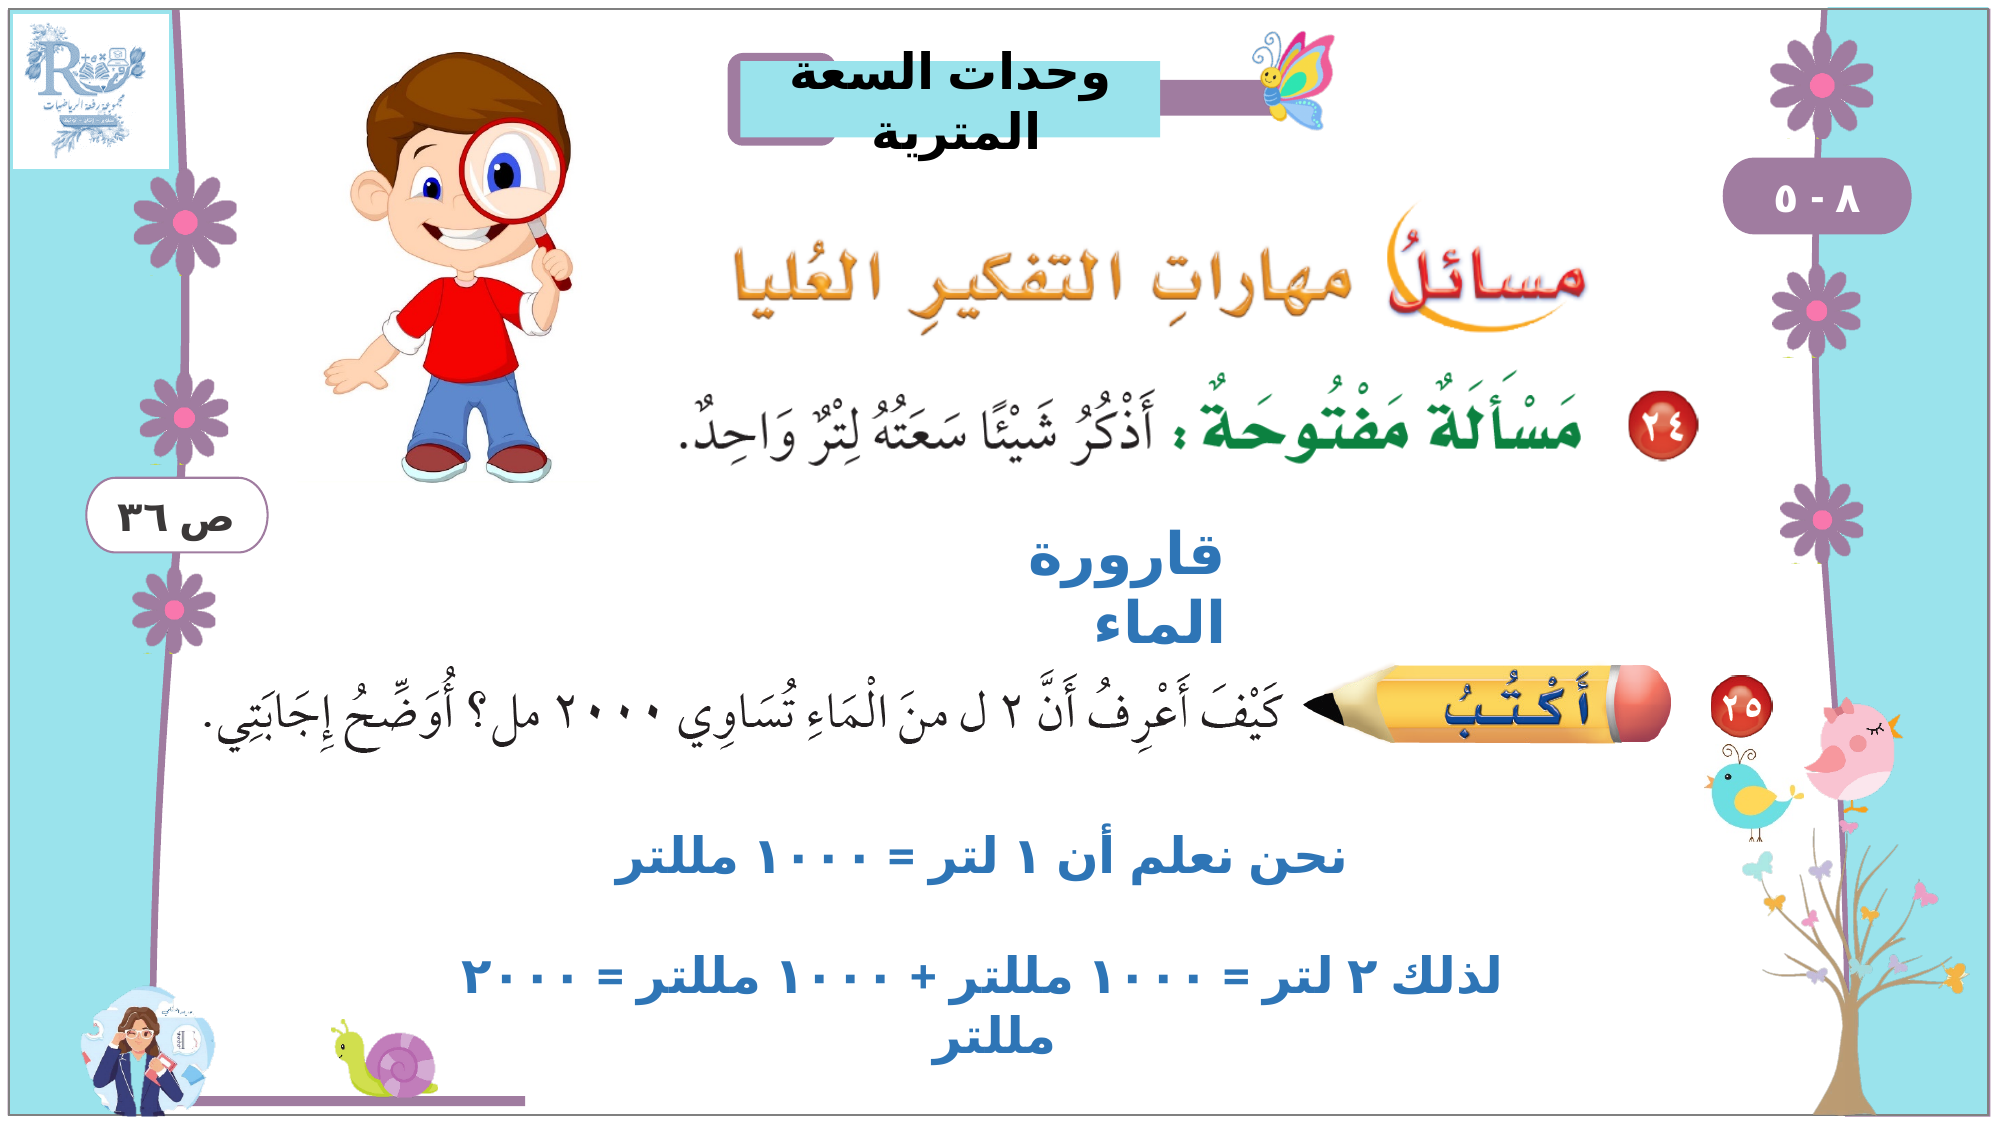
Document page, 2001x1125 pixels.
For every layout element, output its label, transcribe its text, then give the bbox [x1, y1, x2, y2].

picture [1770, 31, 1874, 139]
picture [73, 977, 222, 1125]
picture [331, 1019, 438, 1098]
picture [132, 566, 1981, 1116]
picture [13, 14, 237, 276]
picture [1771, 264, 1861, 358]
picture [139, 371, 229, 465]
text_box قارورة الماء [958, 513, 1241, 640]
picture [647, 349, 1723, 513]
text_box [8, 8, 1989, 1116]
picture [297, 52, 599, 483]
picture [1233, 9, 1359, 138]
text_box ص ٣٦ [85, 476, 269, 554]
picture [705, 197, 1629, 345]
text_box وحدات السعة المترية [739, 60, 1161, 138]
text_box ٨ - ٥ [1722, 157, 1912, 235]
text_box نحن نعلم أن ١ لتر = ١٠٠٠ مللتر لذلك ٢ لتر = ١٠٠٠ مللتر + ١٠٠٠ مللتر = ٢٠٠٠ مللتر [436, 816, 1529, 1072]
picture [1780, 476, 1864, 564]
